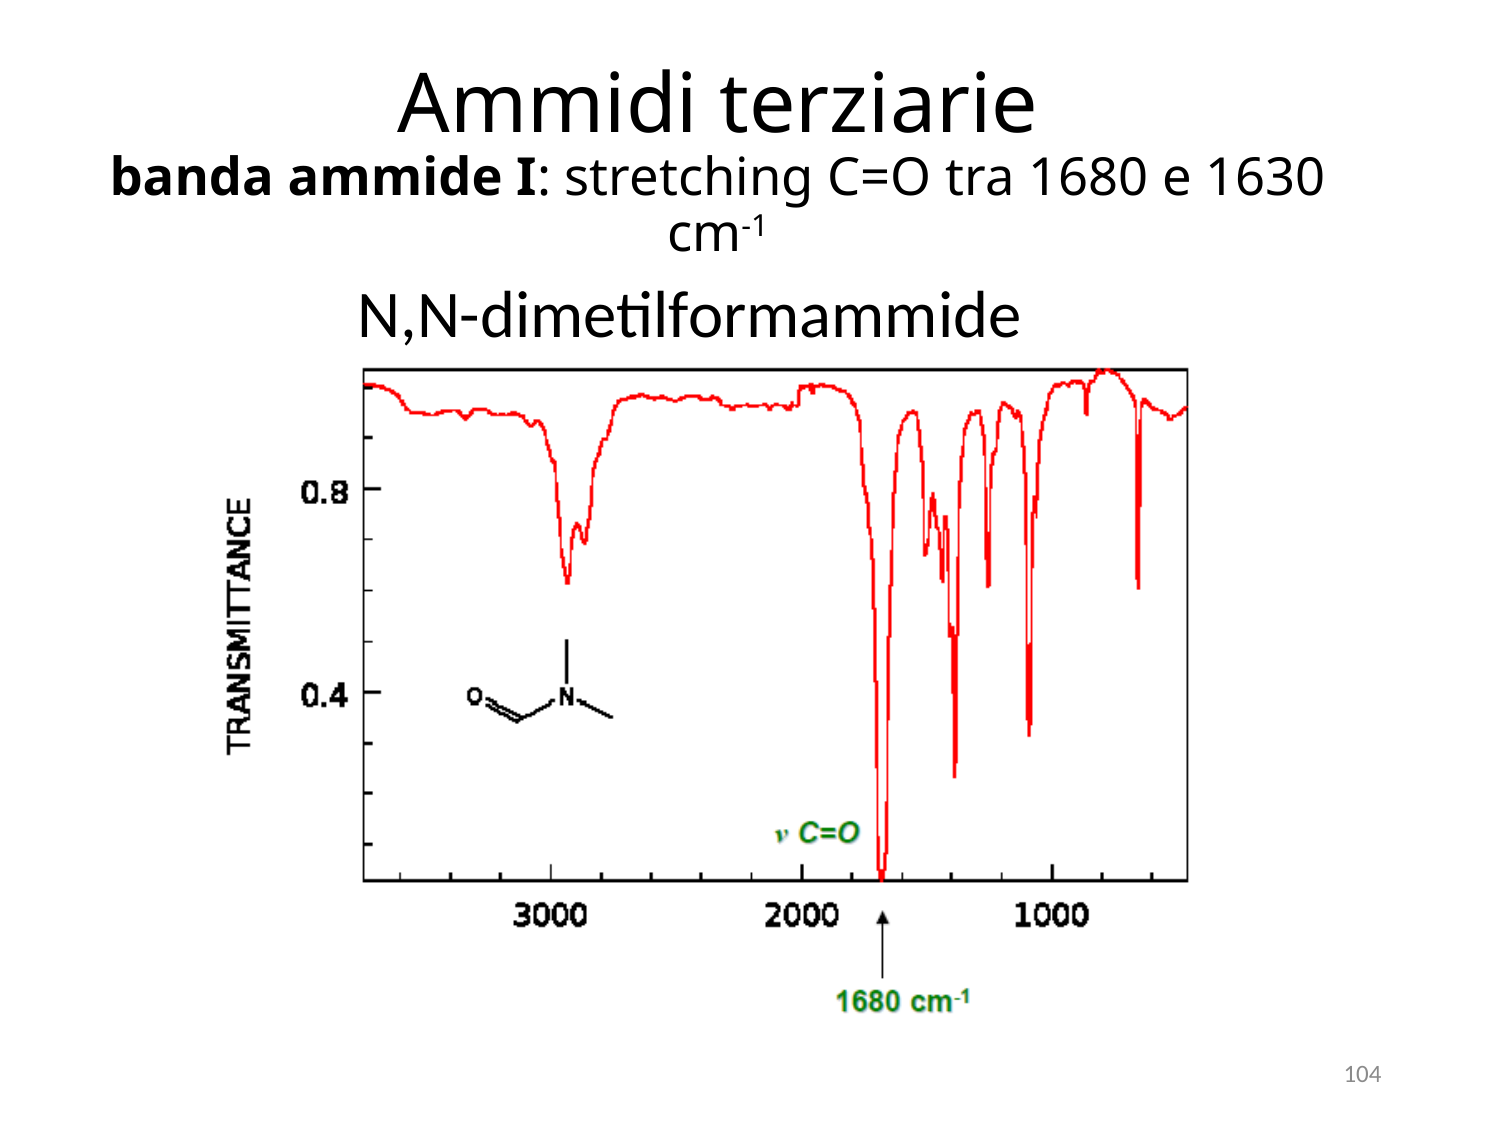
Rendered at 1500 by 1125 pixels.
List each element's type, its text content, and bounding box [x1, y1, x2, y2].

slide_number 104 [1059, 1042, 1397, 1103]
text_box N,N-dimetilformammide [342, 263, 1037, 359]
title Ammidi terziarie banda ammide I: stretching C=O tra 1680 e 1630 cm-1 [70, 53, 1365, 271]
picture [135, 359, 1286, 1056]
